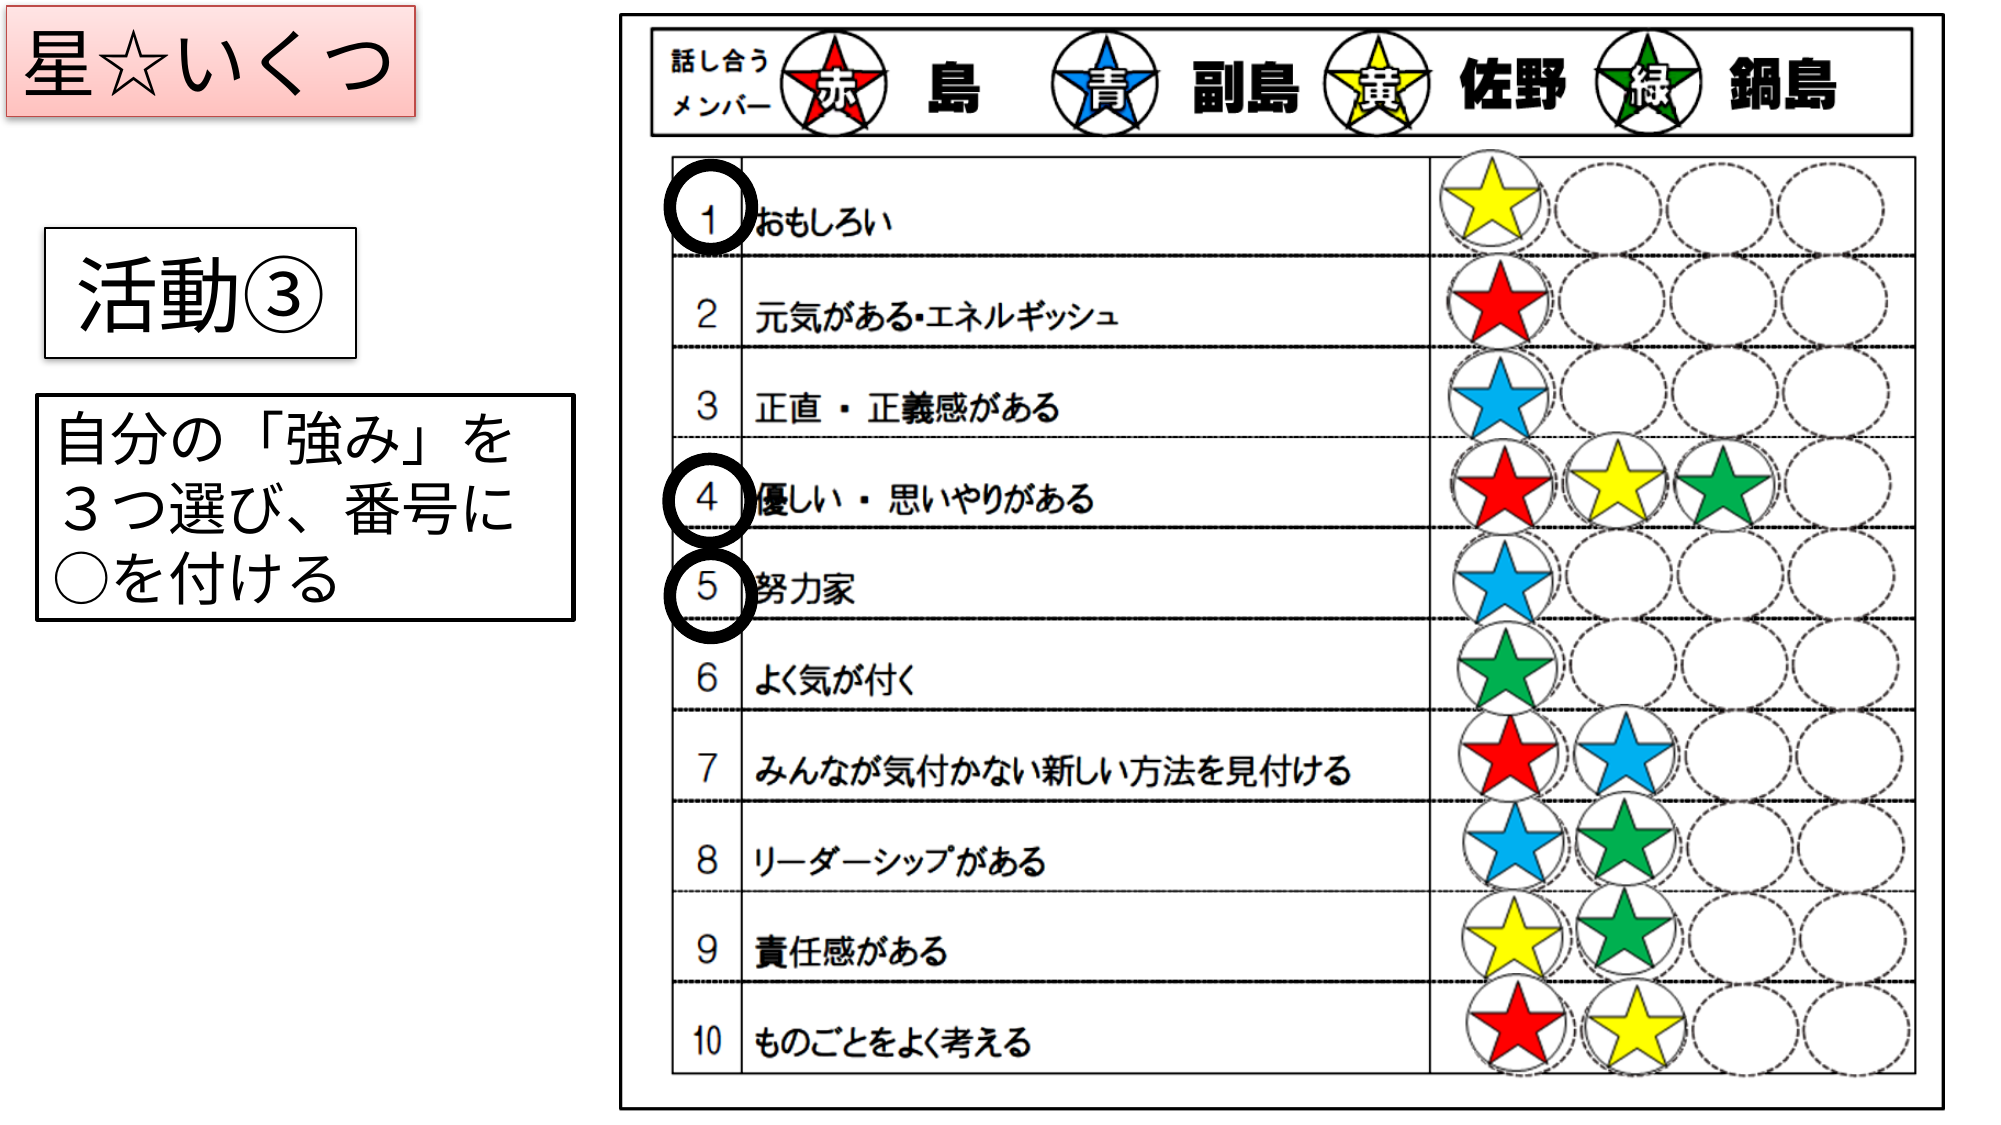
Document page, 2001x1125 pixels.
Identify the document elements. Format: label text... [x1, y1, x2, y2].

text_box 活動③ [44, 227, 357, 359]
text_box 自分の「強み」を３つ選び、番号に○を付ける [35, 393, 576, 622]
picture [618, 12, 1946, 1125]
text_box 星☆いくつ [6, 5, 416, 117]
